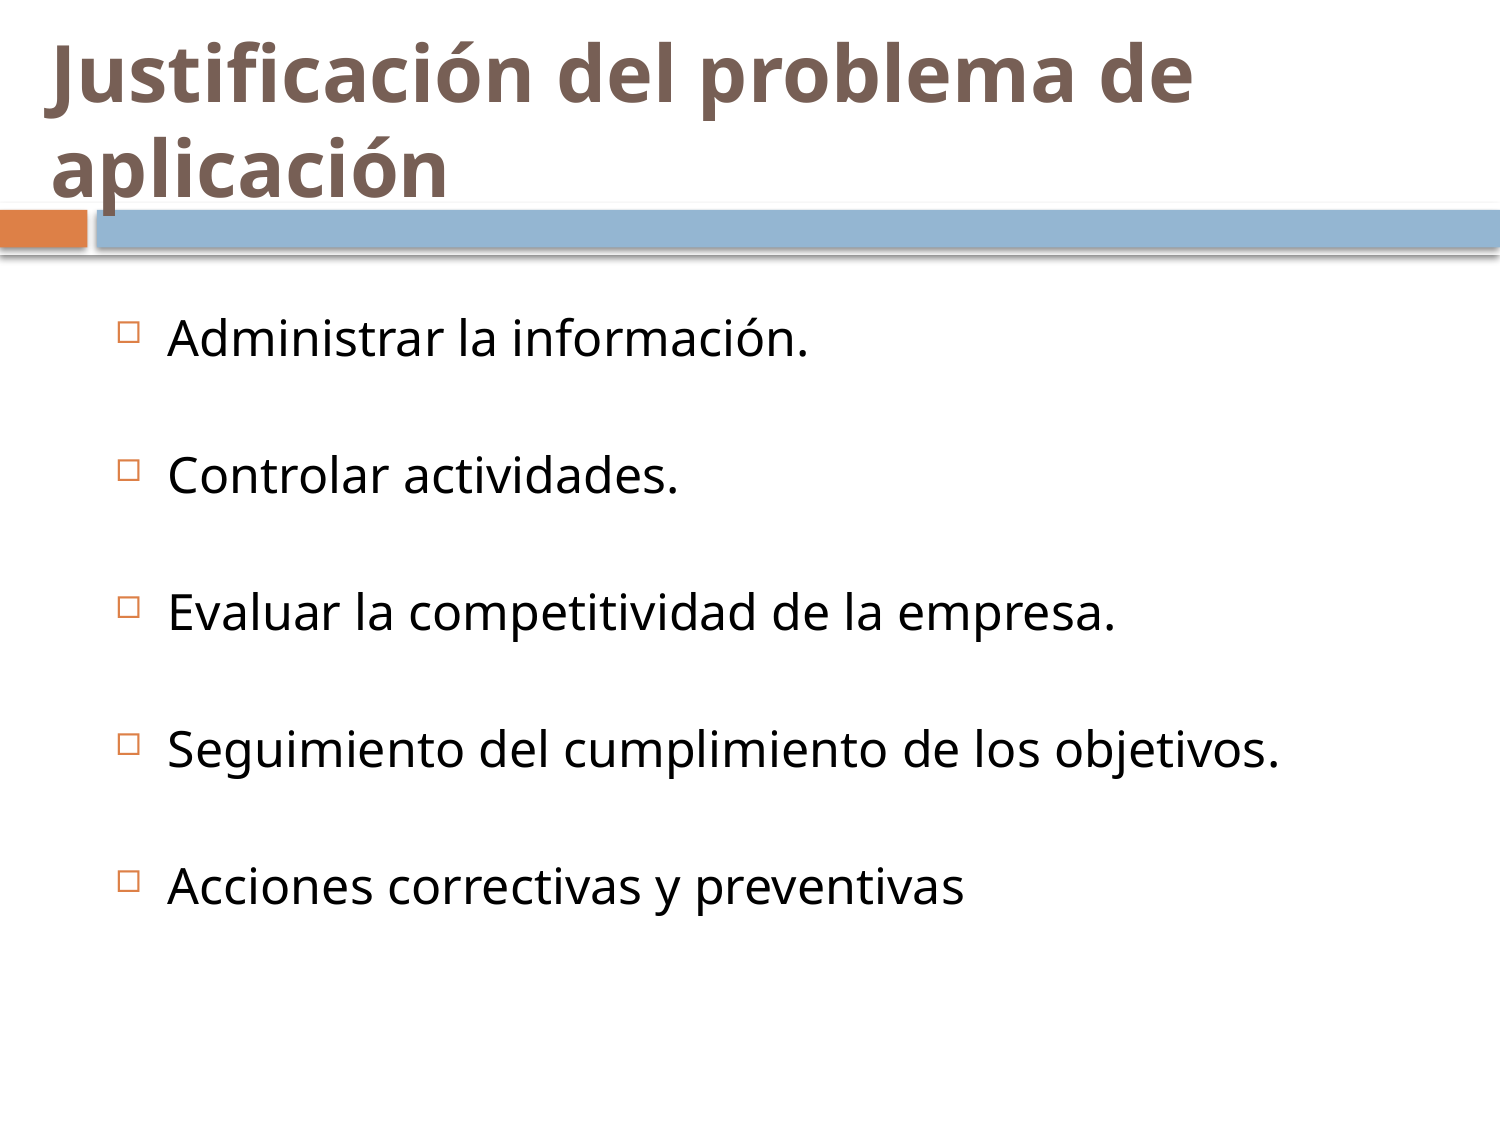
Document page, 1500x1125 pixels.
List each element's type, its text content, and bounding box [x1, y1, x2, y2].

list Administrar la información. Controlar actividades. Evaluar la competitividad de la empresa. Seguimiento del cumplimiento de los objetivos. Acciones correctivas y preventivas [100, 305, 1439, 1044]
title Justificación del problema de aplicación [34, 37, 1439, 201]
